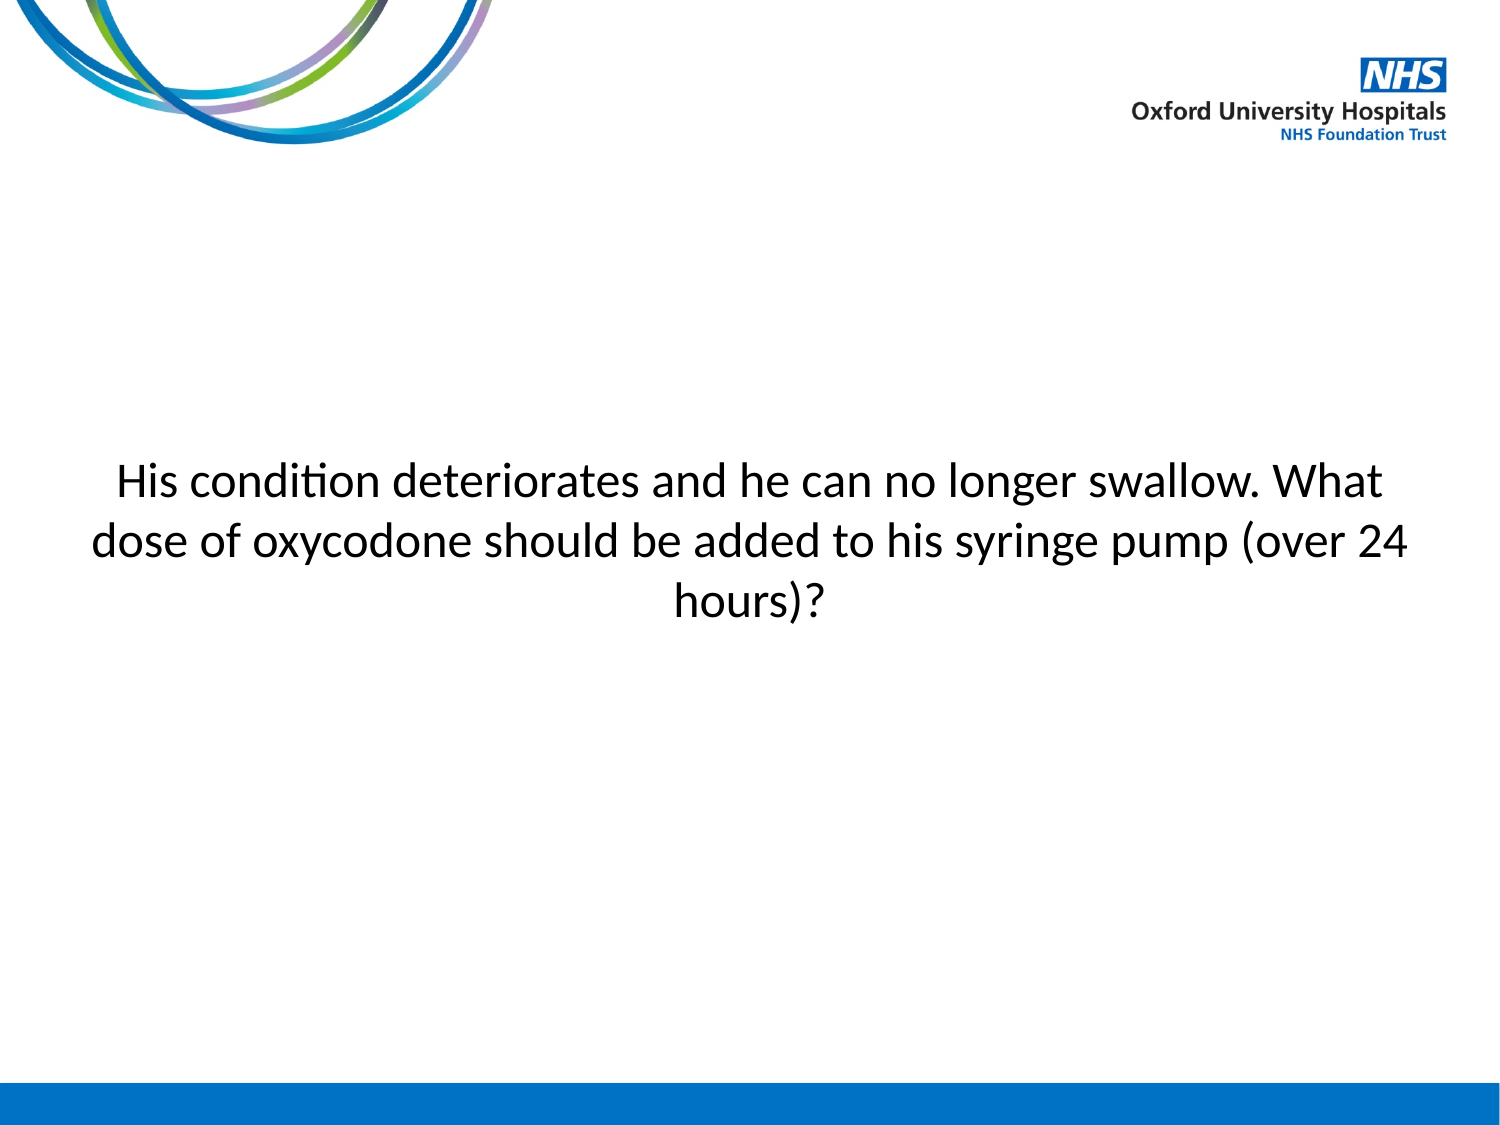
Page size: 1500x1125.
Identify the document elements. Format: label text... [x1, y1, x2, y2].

list His condition deteriorates and he can no longer swallow. What dose of oxycodone should be added to his syringe pump (over 24 hours)? [75, 300, 1425, 1005]
picture [0, 0, 1500, 148]
